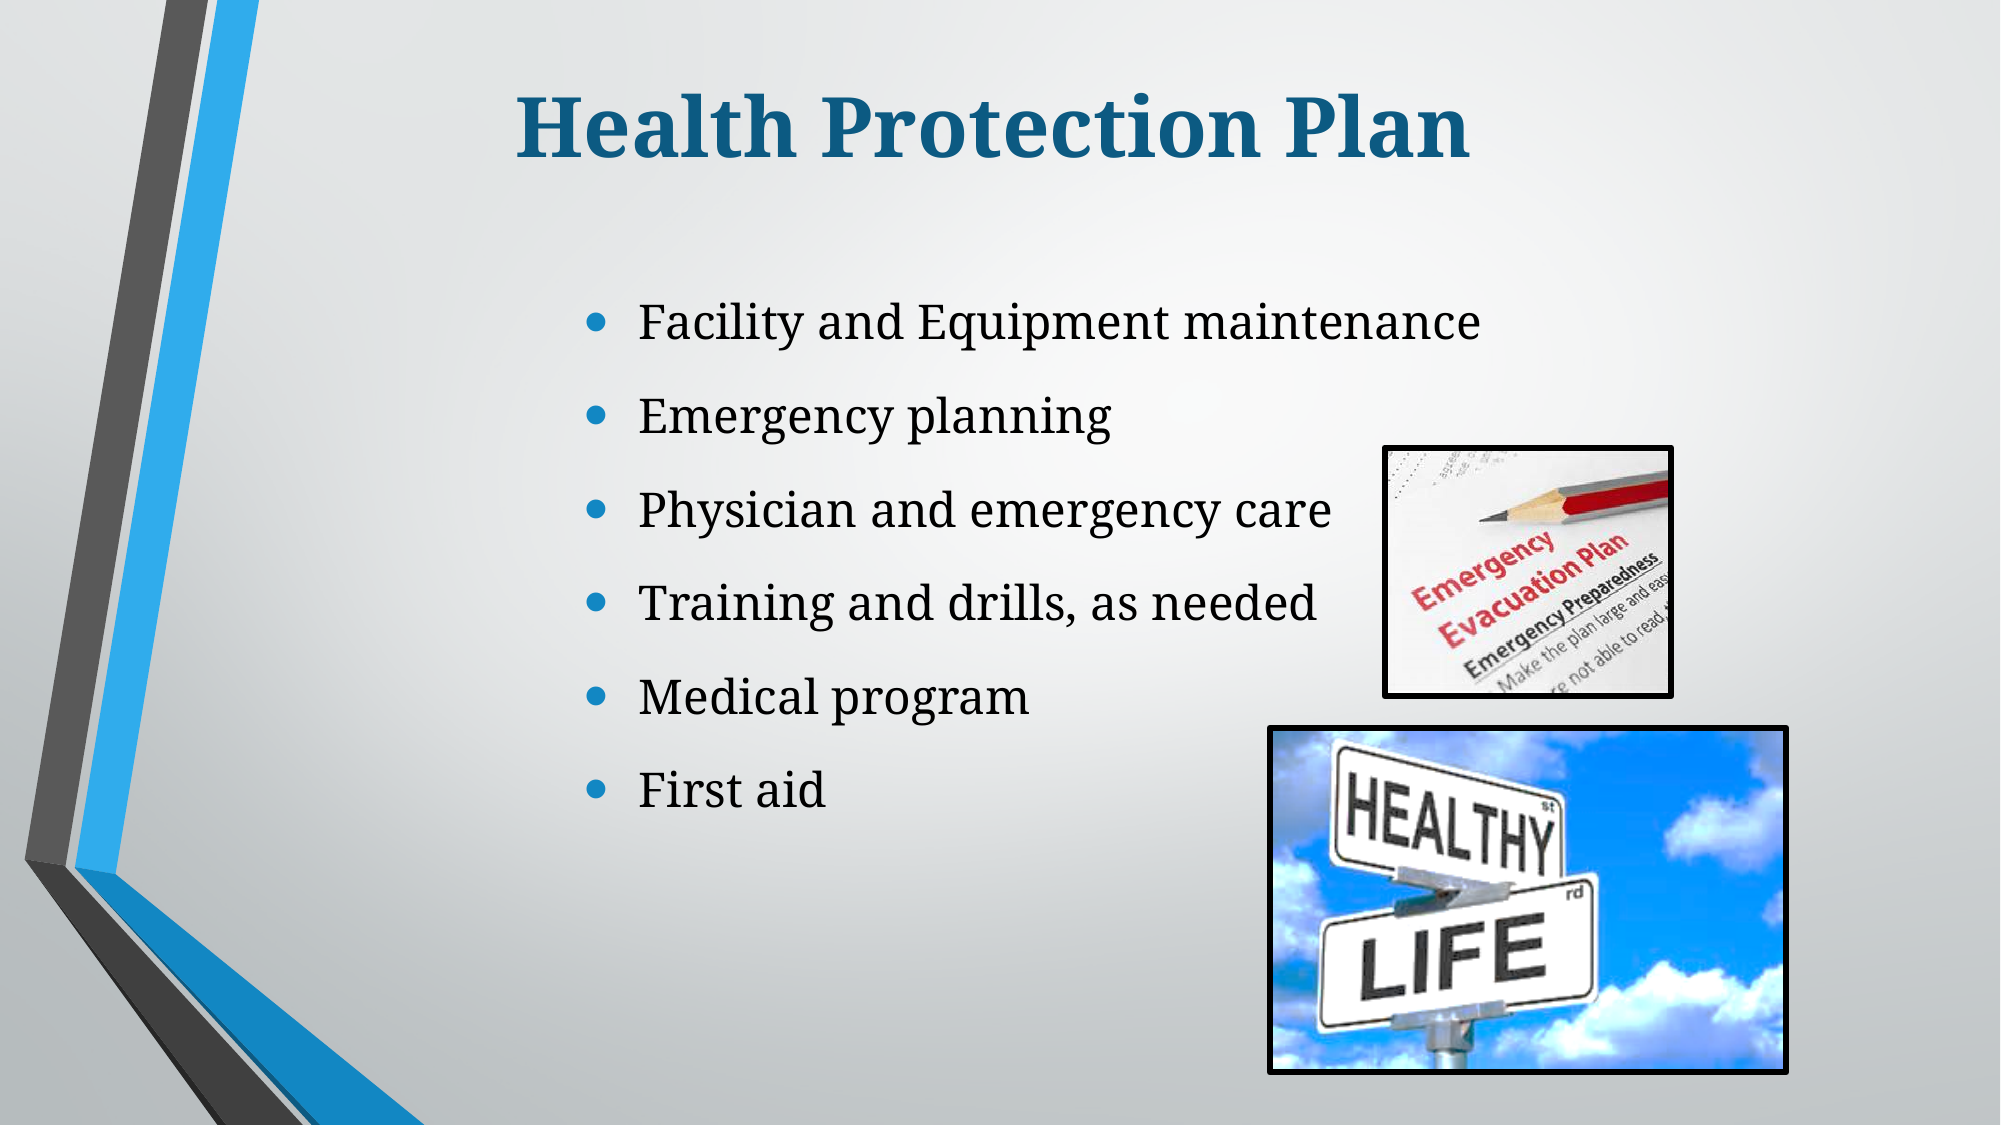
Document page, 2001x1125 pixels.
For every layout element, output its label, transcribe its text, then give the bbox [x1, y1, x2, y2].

picture [1387, 450, 1669, 694]
title Health Protection Plan [0, 58, 2000, 191]
list Facility and Equipment maintenance Emergency planning Physician and emergency care Training and drills, as needed Medical program First aid [568, 284, 1520, 864]
picture [1272, 730, 1784, 1070]
